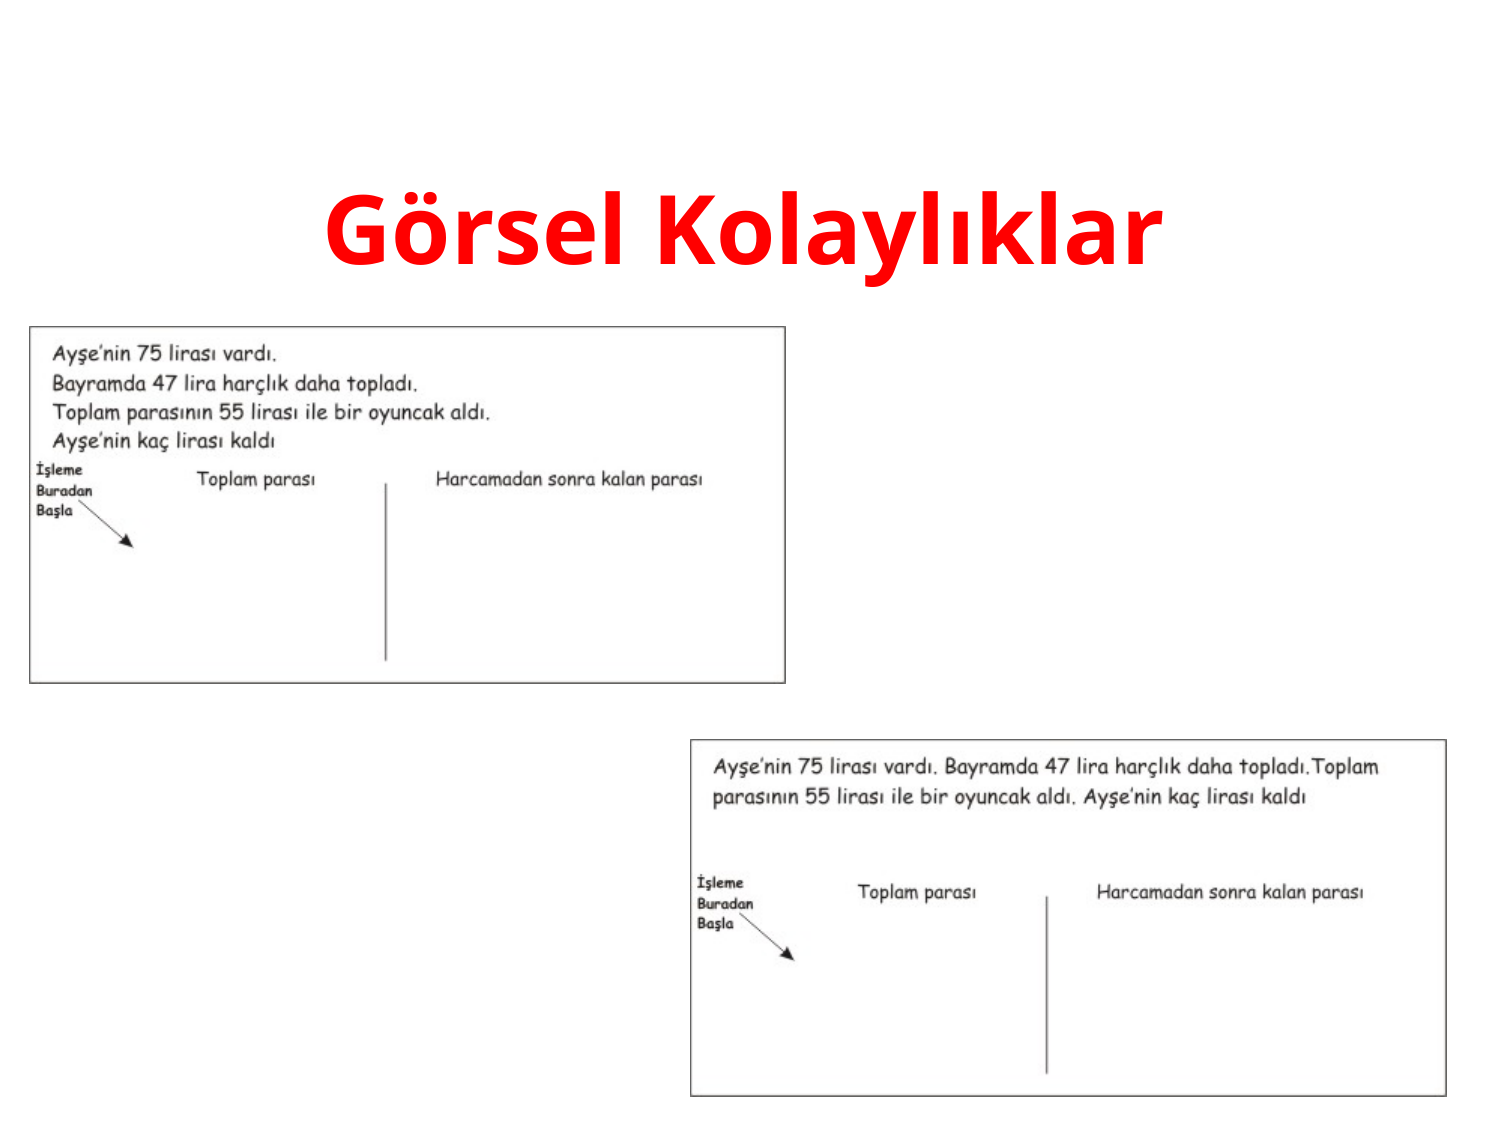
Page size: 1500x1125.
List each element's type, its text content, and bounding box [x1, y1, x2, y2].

title Görsel Kolaylıklar [194, 160, 1294, 303]
picture [690, 739, 1448, 1097]
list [29, 326, 786, 684]
